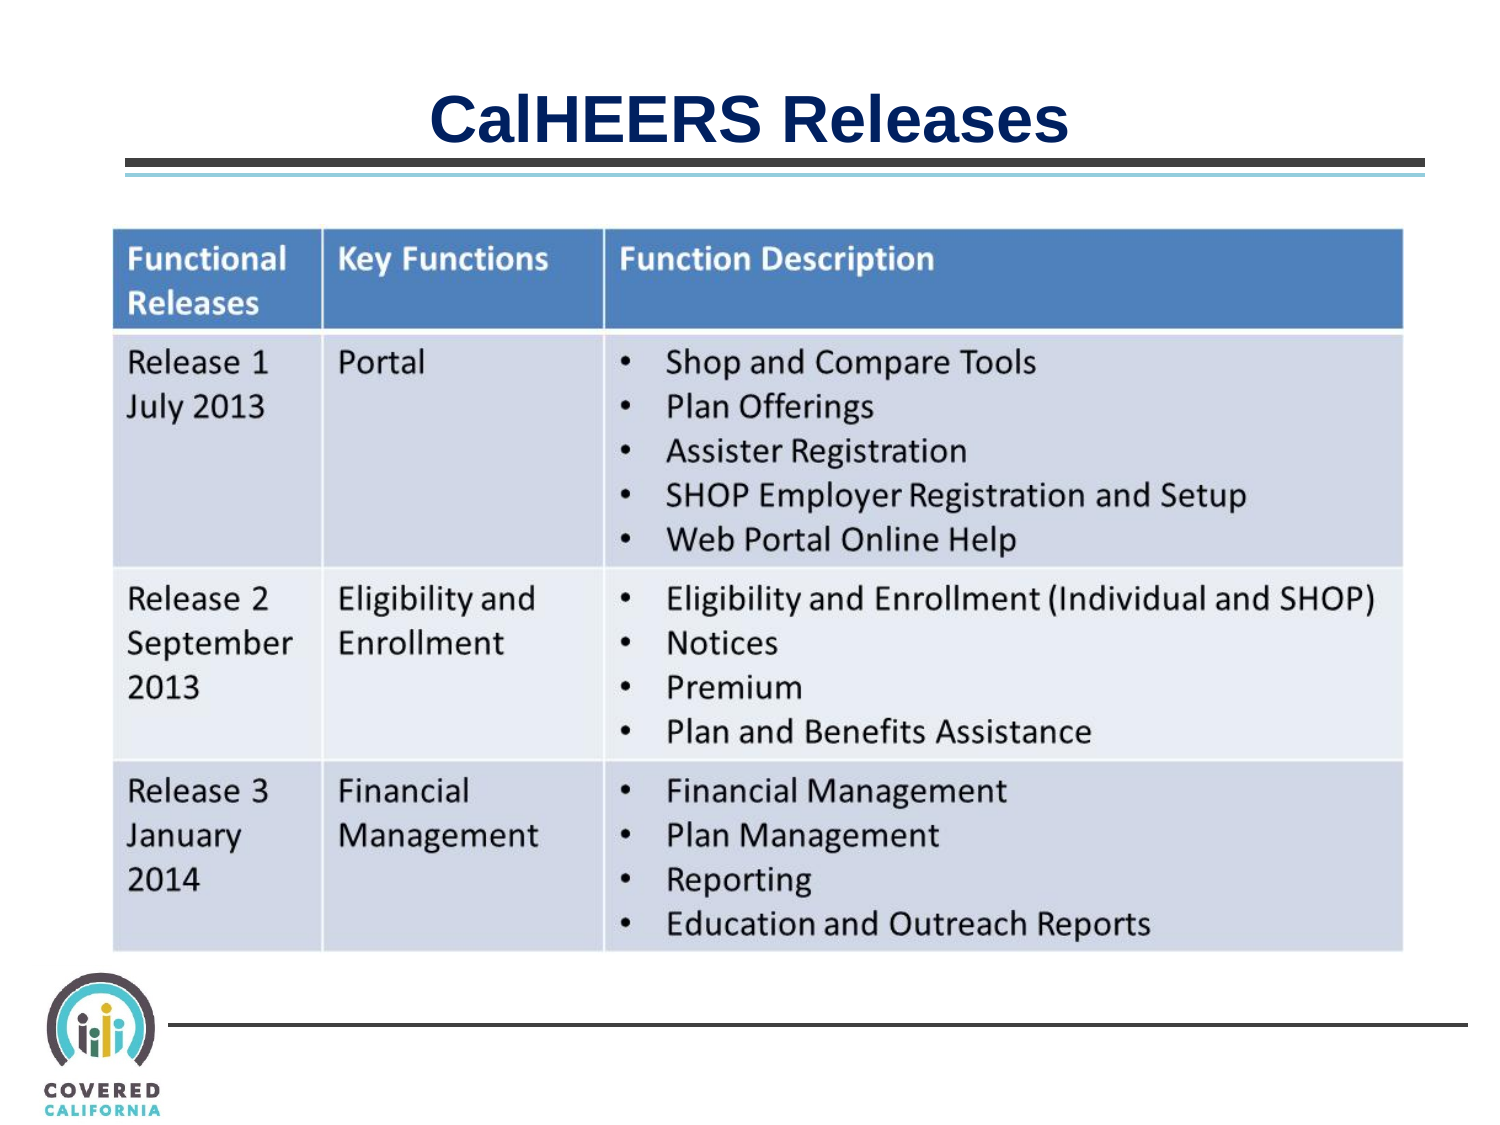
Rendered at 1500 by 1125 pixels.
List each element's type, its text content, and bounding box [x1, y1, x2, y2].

title CalHEERS Releases [75, 45, 1425, 188]
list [112, 224, 1404, 968]
picture [32, 965, 168, 1125]
